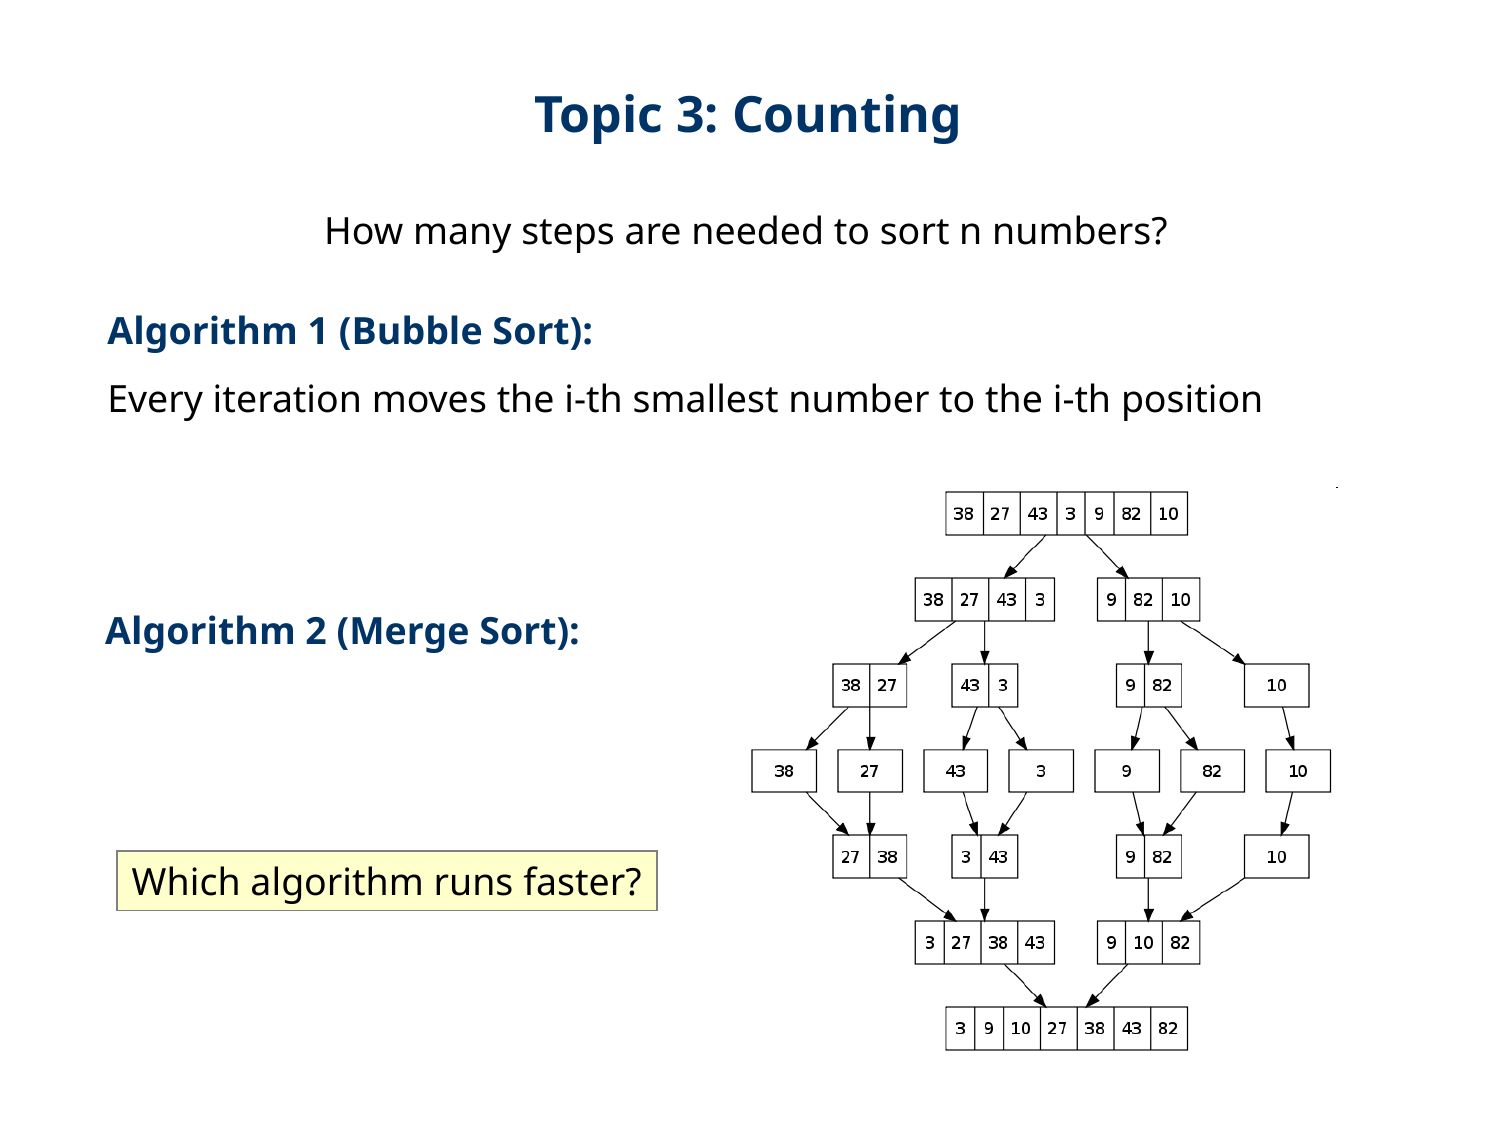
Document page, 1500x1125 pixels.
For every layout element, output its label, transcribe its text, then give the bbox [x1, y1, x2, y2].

text_box How many steps are needed to sort n numbers? [309, 199, 1184, 260]
text_box Which algorithm runs faster? [116, 850, 658, 911]
text_box Algorithm 2 (Merge Sort): [90, 599, 596, 660]
text_box Algorithm 1 (Bubble Sort): Every iteration moves the i-th smallest number to the i-th position [92, 299, 1280, 428]
picture [749, 487, 1338, 1054]
text_box Topic 3: Counting [519, 74, 977, 150]
